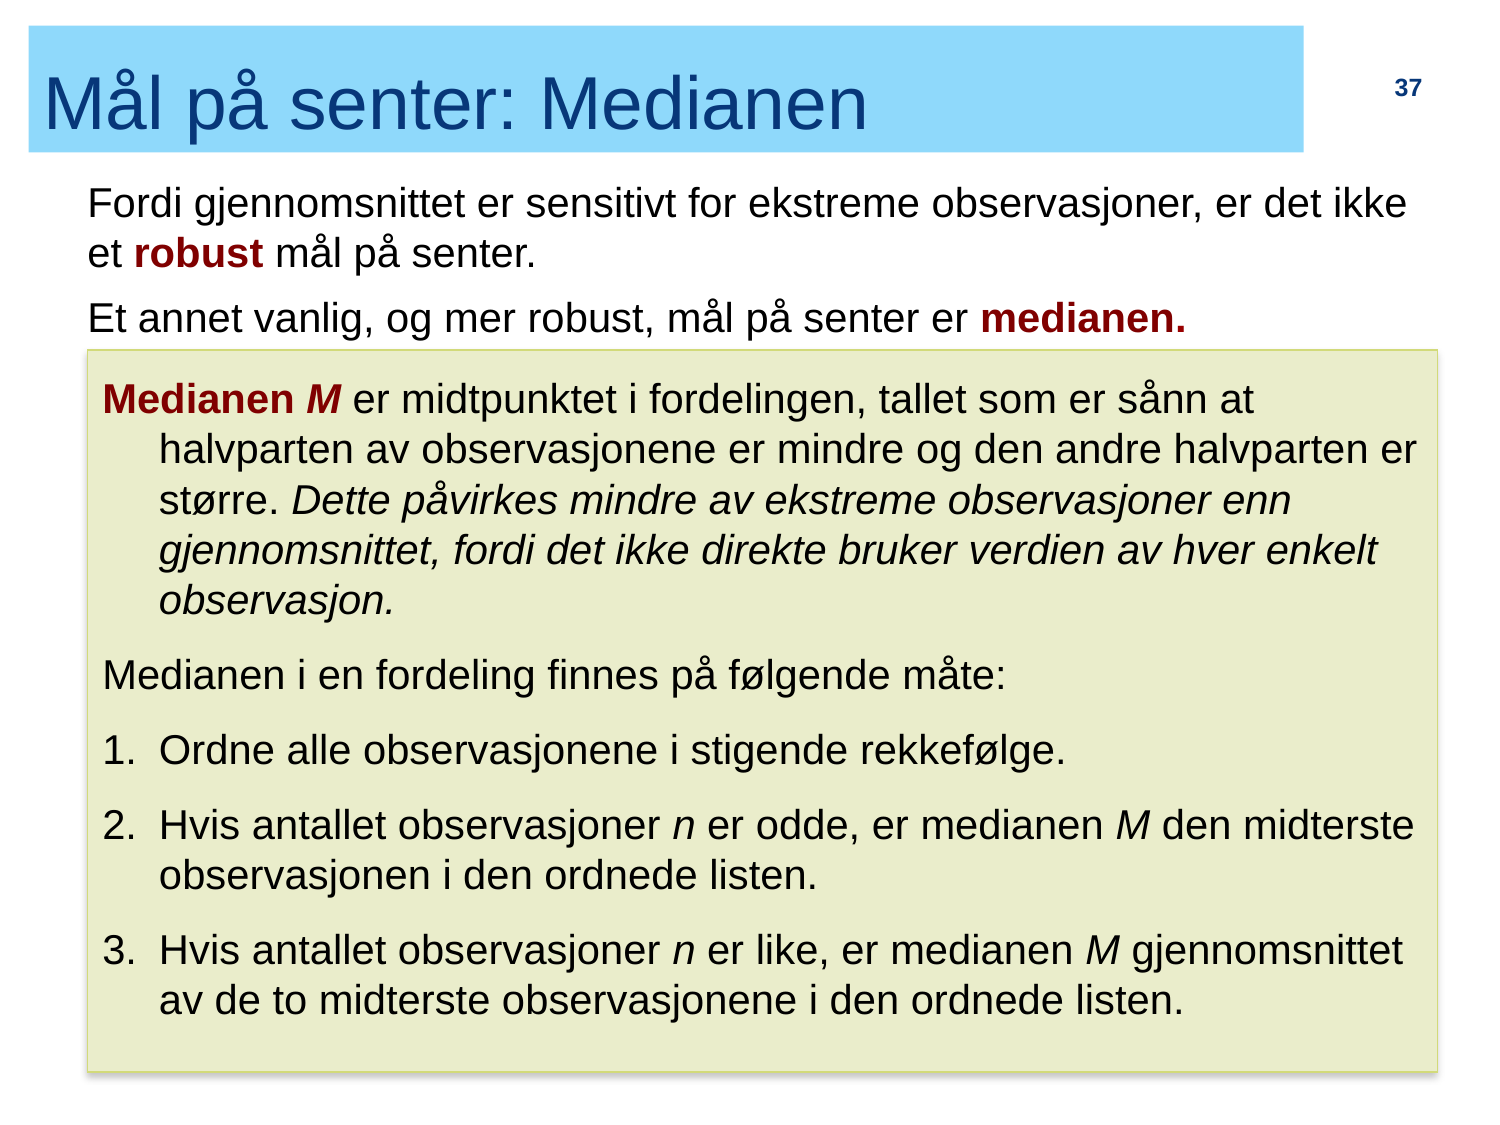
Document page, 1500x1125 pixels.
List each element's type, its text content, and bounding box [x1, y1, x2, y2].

text_box Fordi gjennomsnittet er sensitivt for ekstreme observasjoner, er det ikke et robust mål på senter. Et annet vanlig, og mer robust, mål på senter er medianen. [72, 168, 1428, 363]
slide_number 37 [1354, 59, 1438, 119]
text_box Medianen M er midtpunktet i fordelingen, tallet som er sånn at halvparten av observasjonene er mindre og den andre halvparten er større. Dette påvirkes mindre av ekstreme observasjoner enn gjennomsnittet, fordi det ikke direkte bruker verdien av hver enkelt observasjon. Medianen i en fordeling finnes på følgende måte: Ordne alle observasjonene i stigende rekkefølge. Hvis antallet observasjoner n er odde, er medianen M den midterste observasjonen i den ordnede listen. Hvis antallet observasjoner n er like, er medianen M gjennomsnittet av de to midterste observasjonene i den ordnede listen. [87, 349, 1438, 1073]
title Mål på senter: Medianen [28, 25, 1304, 153]
